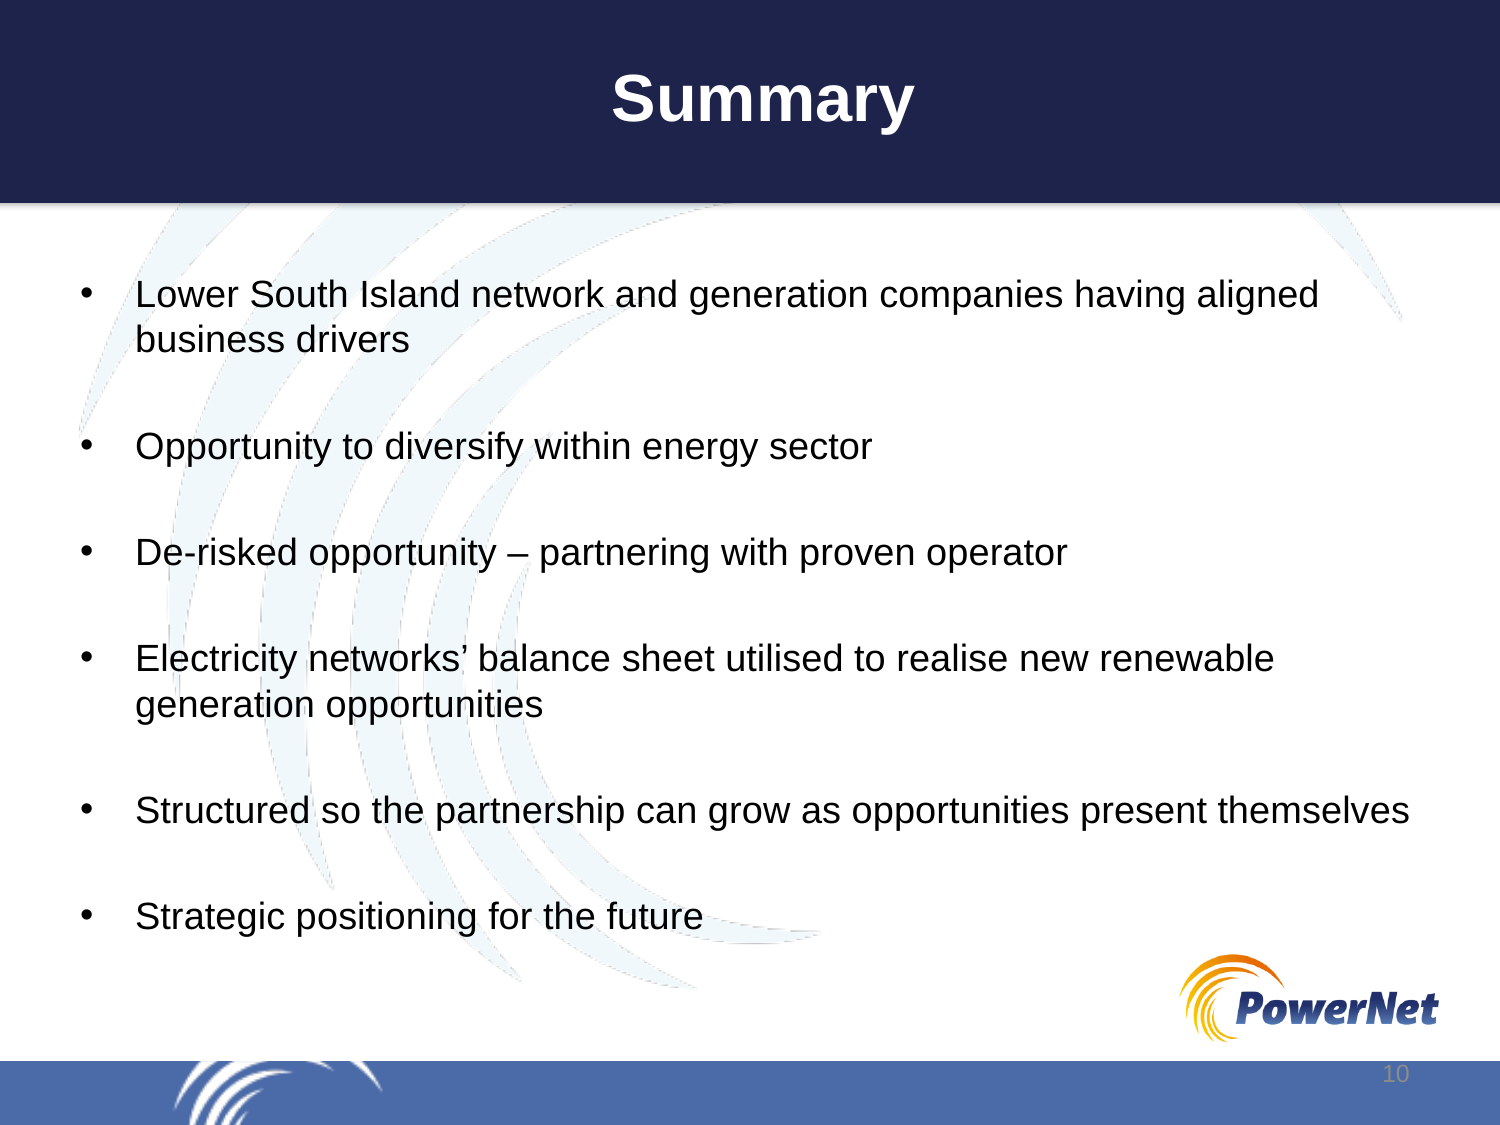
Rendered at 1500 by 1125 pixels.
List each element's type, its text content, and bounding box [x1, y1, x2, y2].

picture [0, 1061, 1500, 1125]
list Lower South Island network and generation companies having aligned business drivers Opportunity to diversify within energy sector De-risked opportunity – partnering with proven operator Electricity networks’ balance sheet utilised to realise new renewable generation opportunities Structured so the partnership can grow as opportunities present themselves Strategic positioning for the future [64, 218, 1430, 961]
picture [78, 203, 1404, 218]
picture [78, 949, 1445, 1046]
slide_number 10 [1074, 1042, 1425, 1103]
title Summary [88, 1, 1439, 189]
